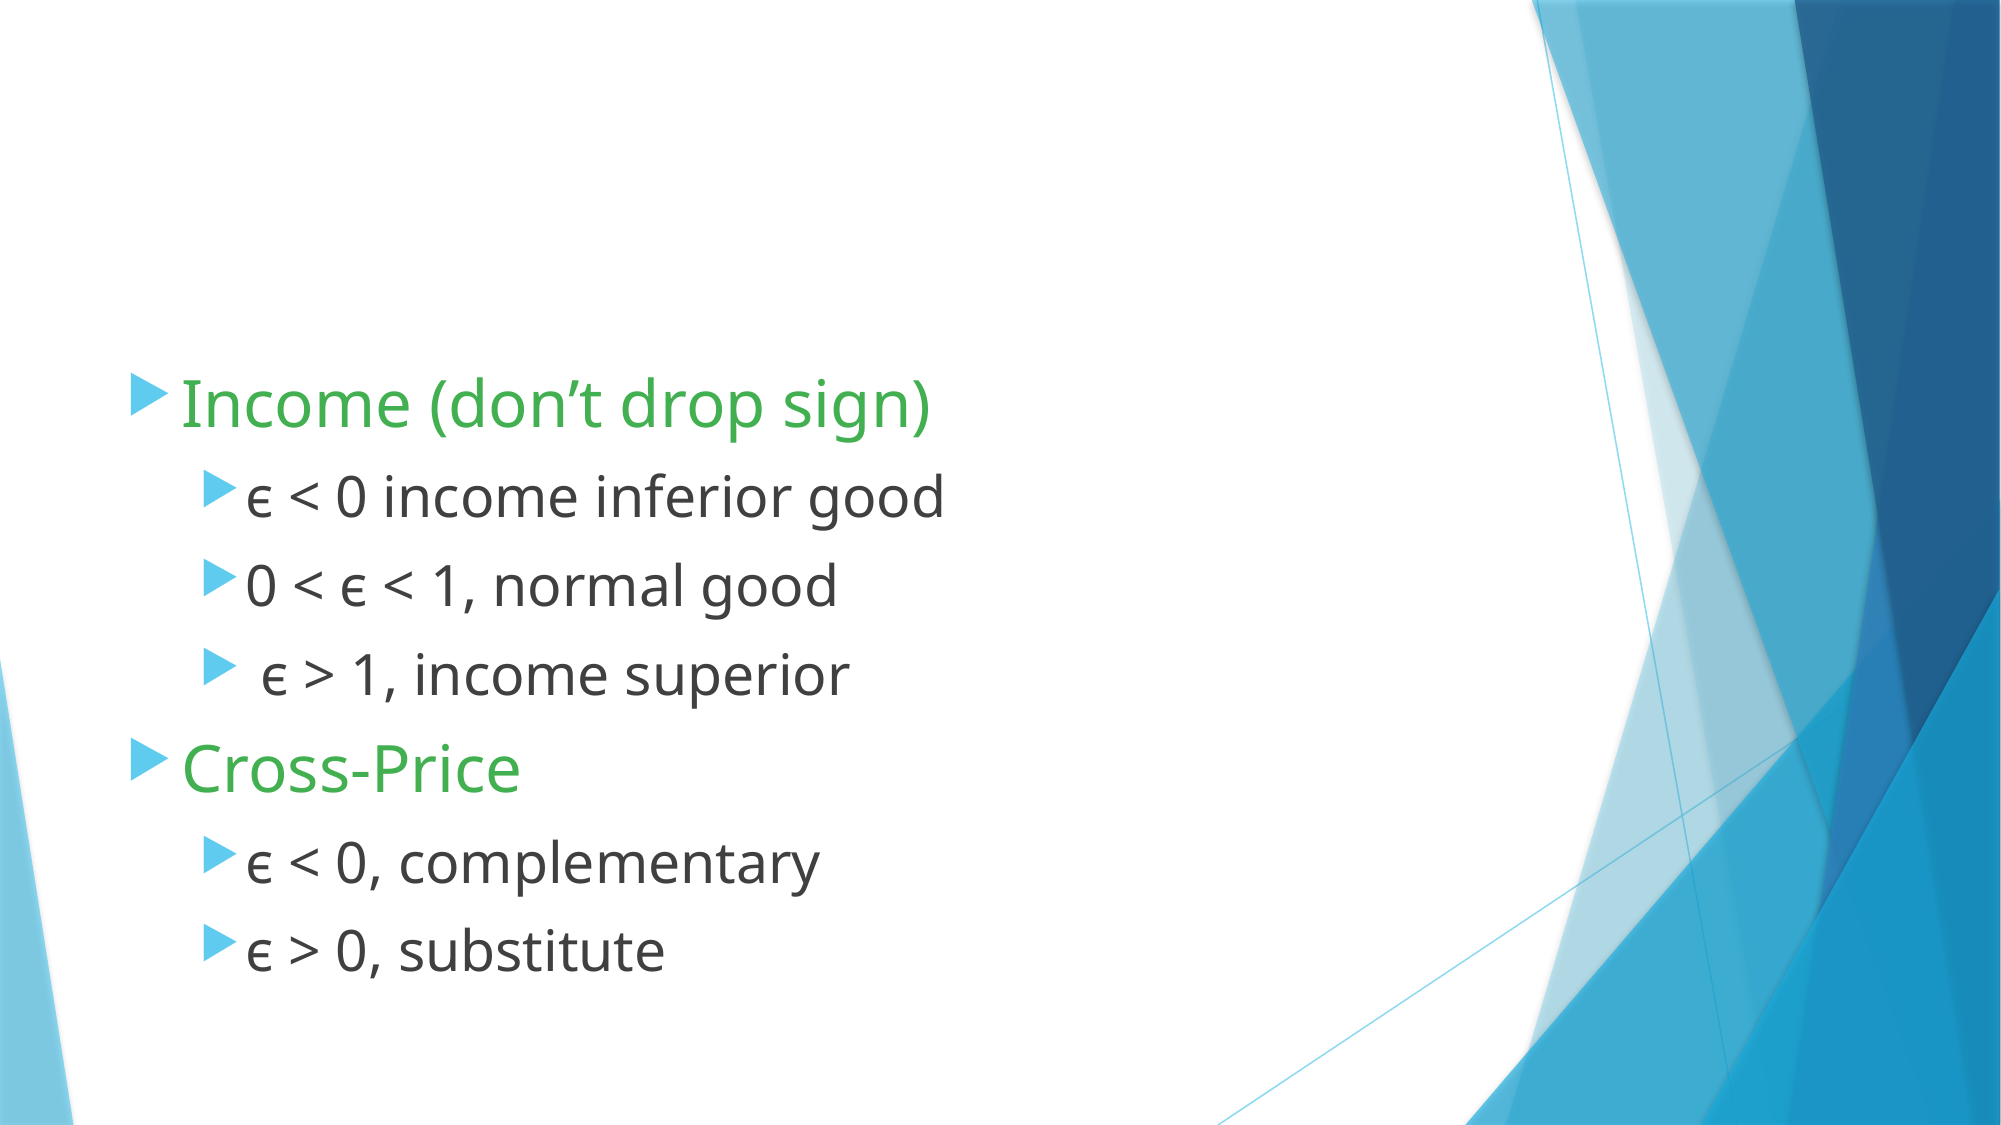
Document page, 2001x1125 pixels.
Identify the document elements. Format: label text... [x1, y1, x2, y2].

list Income (don’t drop sign) ϵ < 0 income inferior good 0 < ϵ < 1, normal good ϵ > 1, income superior Cross-Price ϵ < 0, complementary ϵ > 0, substitute [111, 354, 1522, 992]
